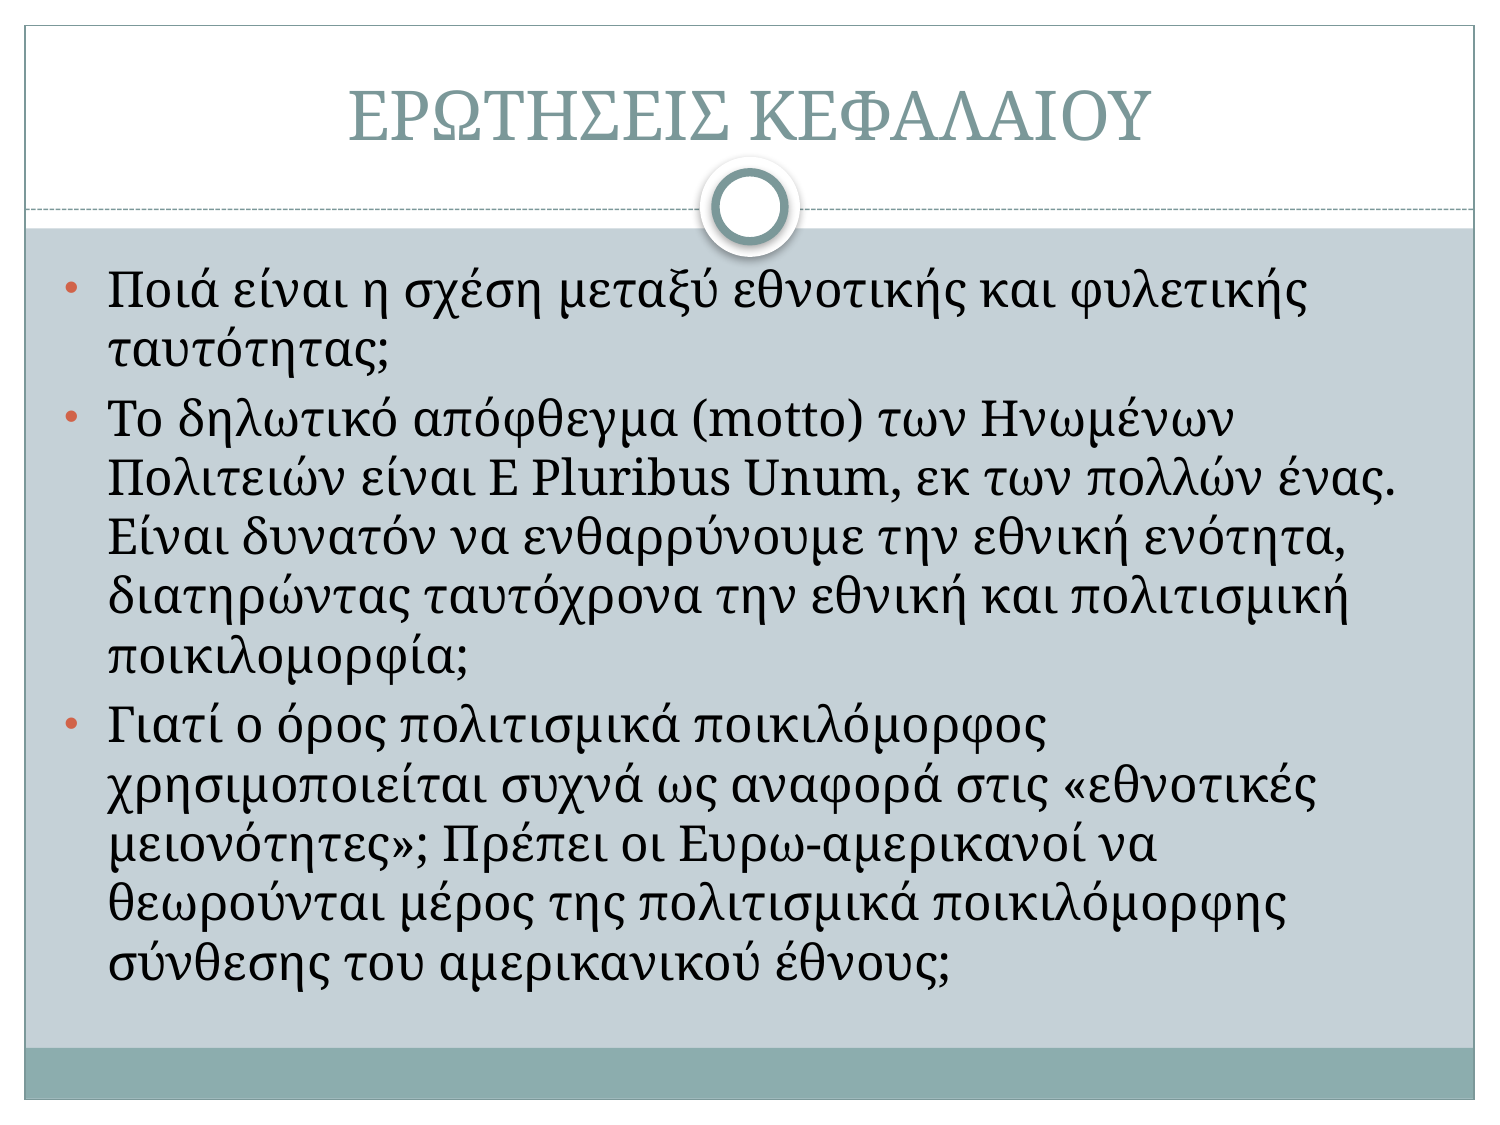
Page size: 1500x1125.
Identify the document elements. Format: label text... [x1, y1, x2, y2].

title ΕΡΩΤΗΣΕΙΣ ΚΕΦΑΛΑΙΟΥ [49, 37, 1450, 162]
list Ποιά είναι η σχέση μεταξύ εθνοτικής και φυλετικής ταυτότητας; Το δηλωτικό απόφθεγμα (motto) των Ηνωμένων Πολιτειών είναι E Pluribus Unum, εκ των πολλών ένας. Είναι δυνατόν να ενθαρρύνουμε την εθνική ενότητα, διατηρώντας ταυτόχρονα την εθνική και πολιτισμική ποικιλομορφία; Γιατί ο όρος πολιτισμικά ποικιλόμορφος χρησιμοποιείται συχνά ως αναφορά στις «εθνοτικές μειονότητες»; Πρέπει οι Ευρω-αμερικανοί να θεωρούνται μέρος της πολιτισμικά ποικιλόμορφης σύνθεσης του αμερικανικού έθνους; [49, 250, 1445, 1001]
